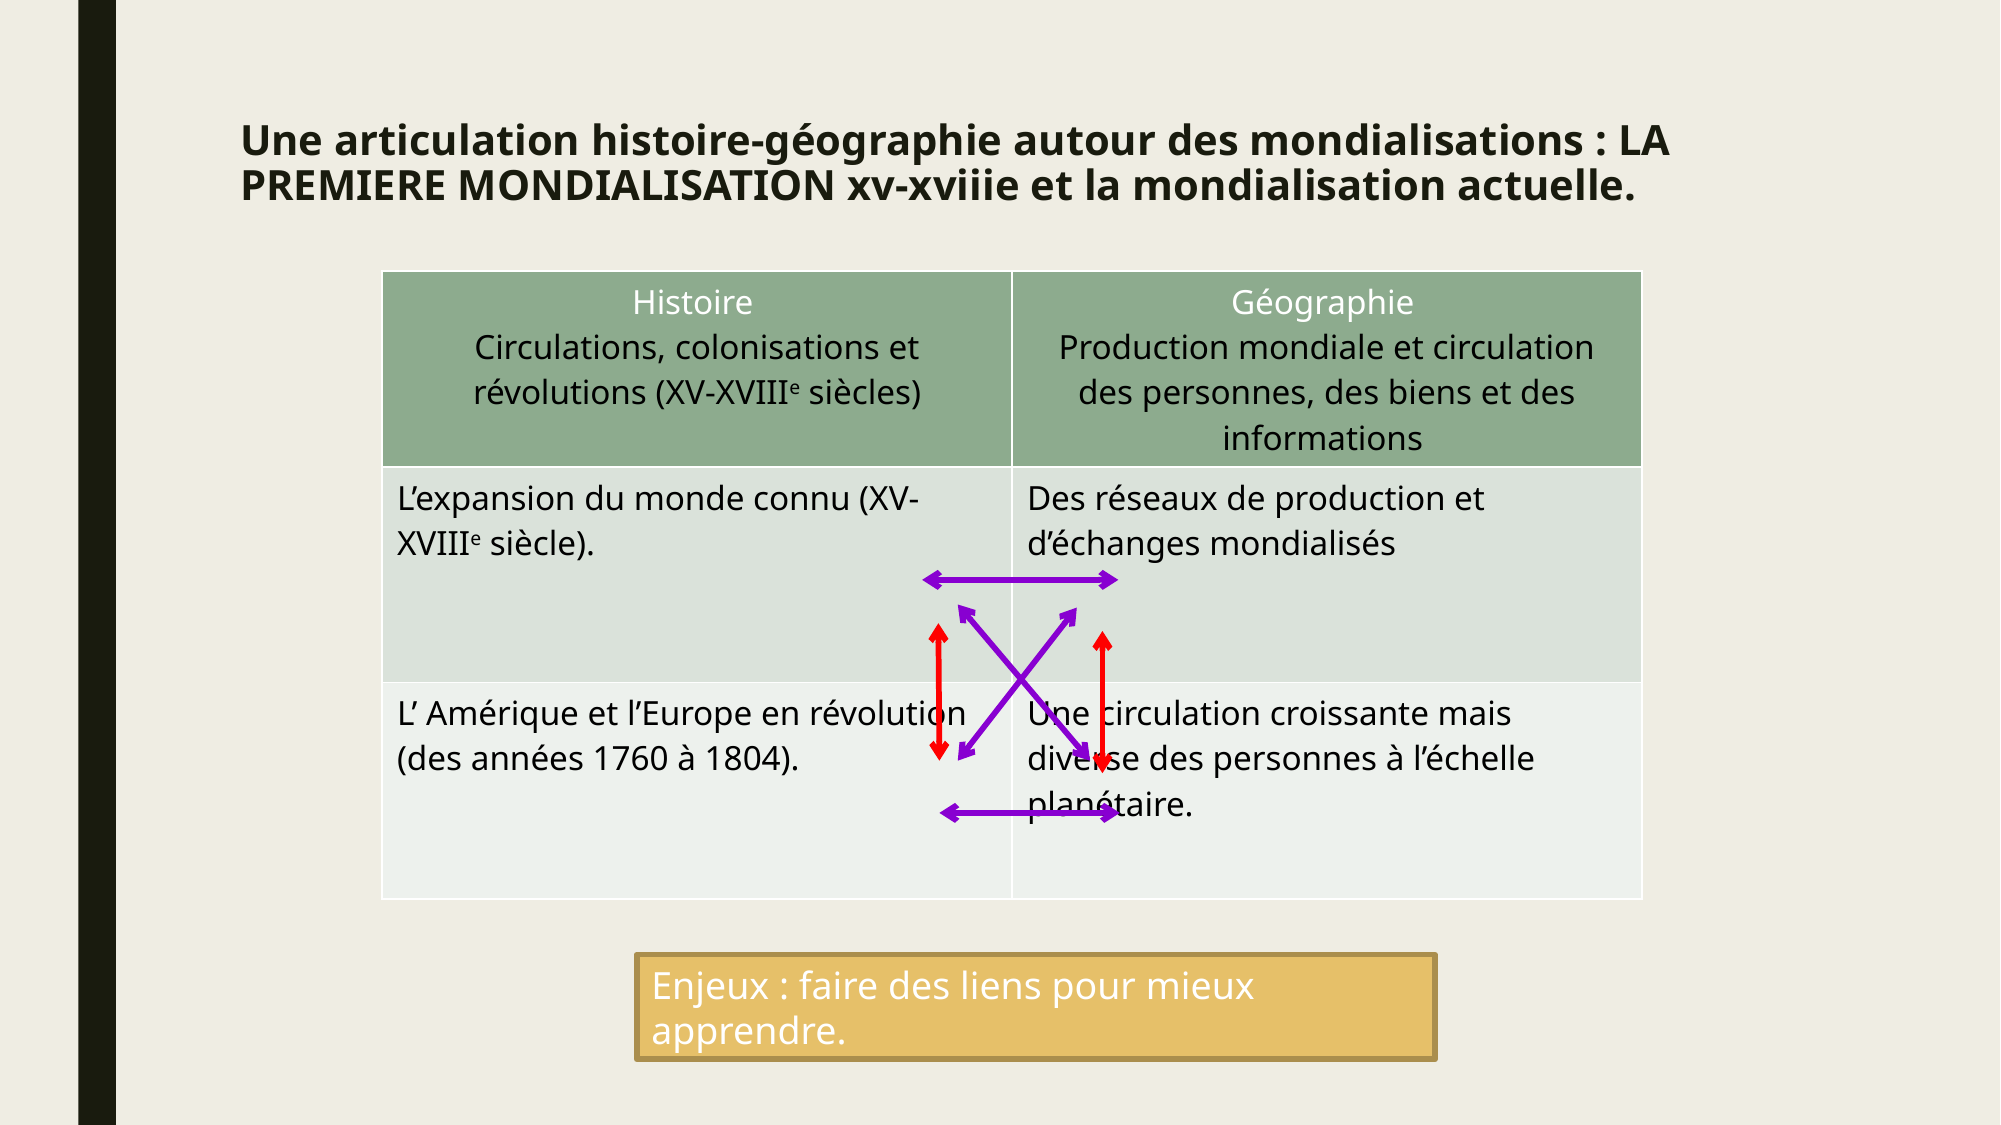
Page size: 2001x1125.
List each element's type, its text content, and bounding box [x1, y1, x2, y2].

table_cell Des réseaux de production et d’échanges mondialisés [1013, 468, 1641, 682]
table_cell Une circulation croissante mais diverse des personnes à l’échelle planétaire. [1013, 683, 1641, 898]
table_header Histoire Circulations, colonisations et révolutions (XV-XVIIIe siècles) [383, 272, 1011, 466]
table_header Géographie Production mondiale et circulation des personnes, des biens et des informations [1013, 272, 1641, 466]
title Une articulation histoire-géographie autour des mondialisations : LA PREMIERE MONDIALISATION xv-xviiie et la mondialisation actuelle. [225, 112, 1800, 357]
table_cell L’ Amérique et l’Europe en révolution (des années 1760 à 1804). [383, 683, 1011, 898]
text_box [957, 607, 1077, 761]
text_box Enjeux : faire des liens pour mieux apprendre. [634, 952, 1438, 1062]
table_cell L’expansion du monde connu (XV-XVIIIe siècle). [383, 468, 1011, 682]
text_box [957, 604, 1091, 761]
